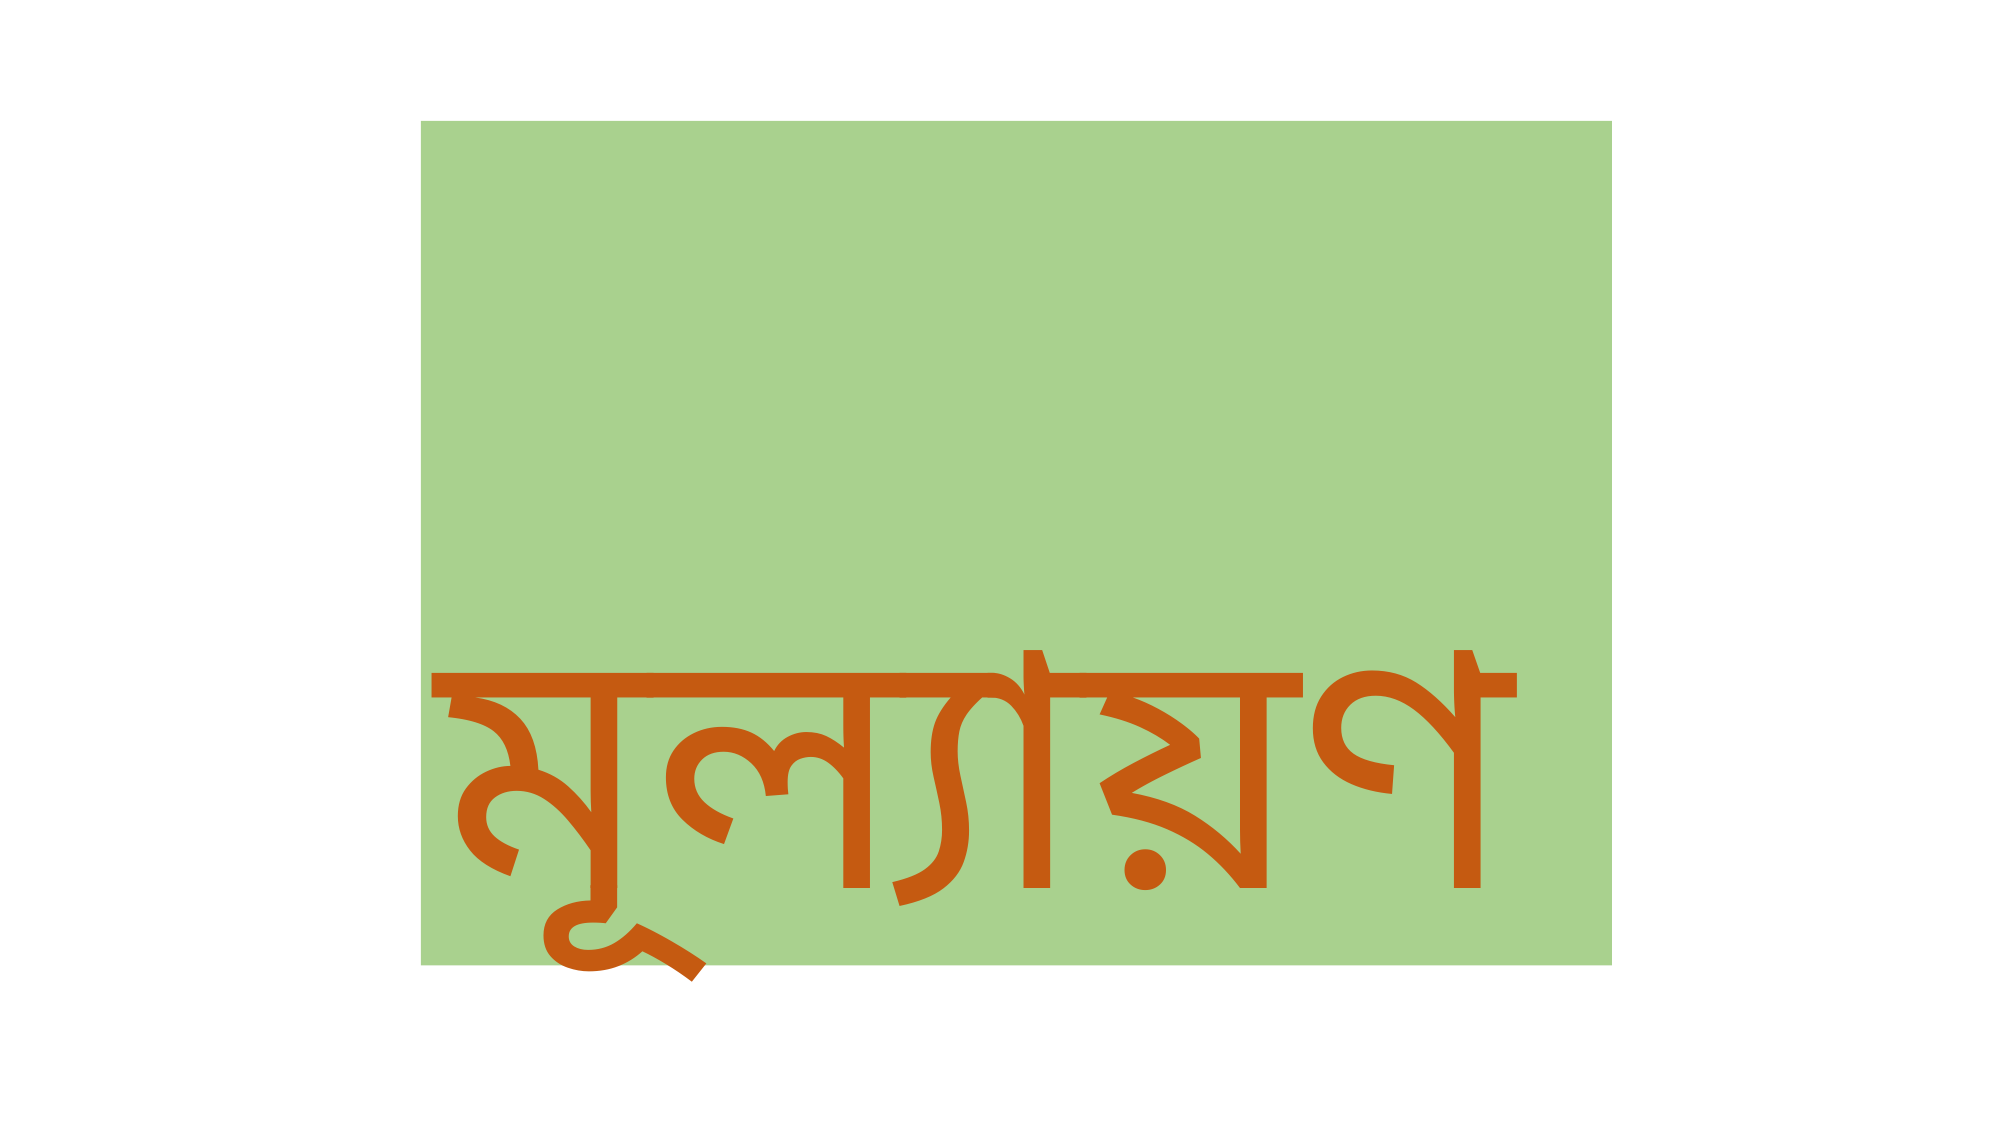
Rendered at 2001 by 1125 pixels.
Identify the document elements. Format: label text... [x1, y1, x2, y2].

text_box মূল্যায়ণ [420, 120, 1612, 966]
